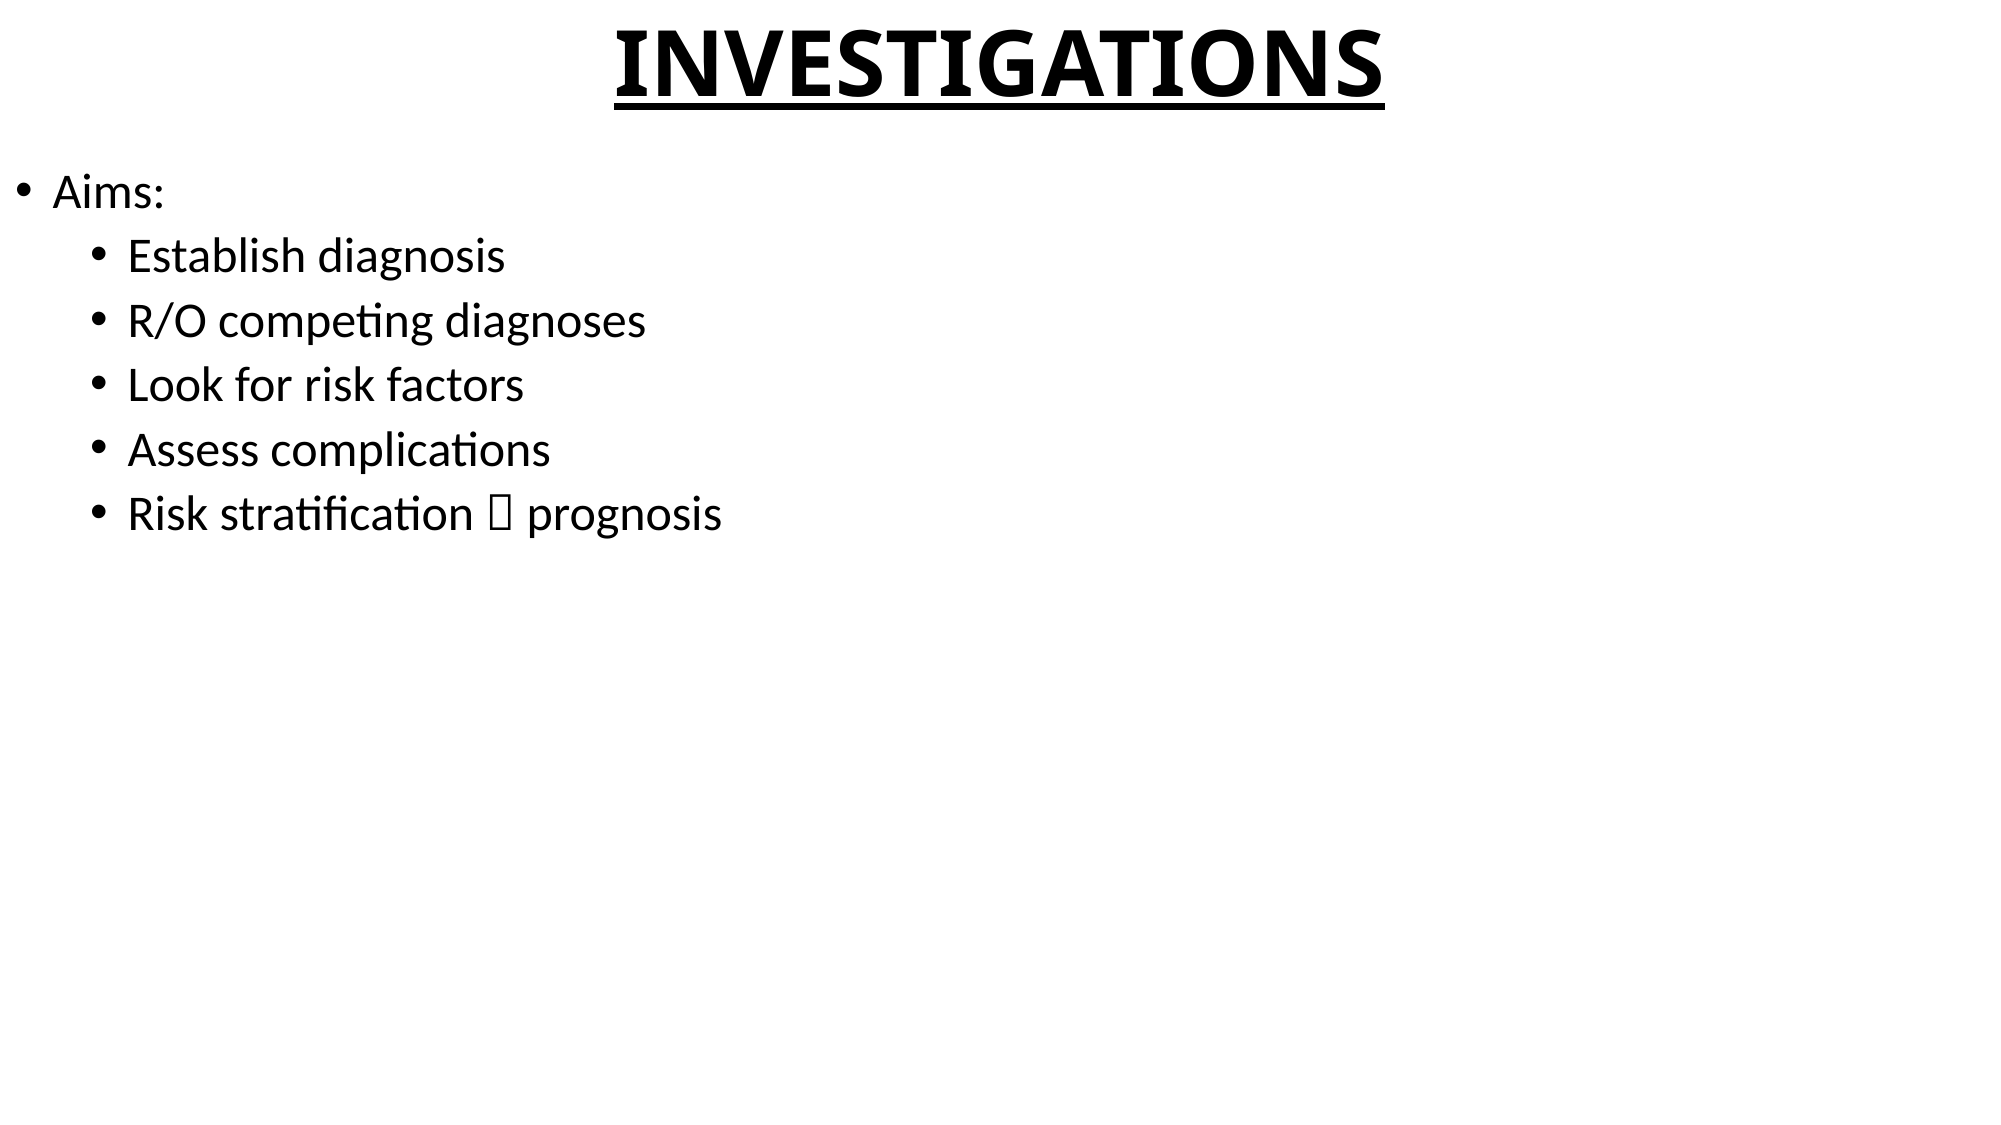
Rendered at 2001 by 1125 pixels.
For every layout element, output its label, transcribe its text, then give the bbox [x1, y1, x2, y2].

list Aims: Establish diagnosis R/O competing diagnoses Look for risk factors Assess complications Risk stratification  prognosis [0, 157, 2000, 1125]
title INVESTIGATIONS [0, 0, 2000, 134]
